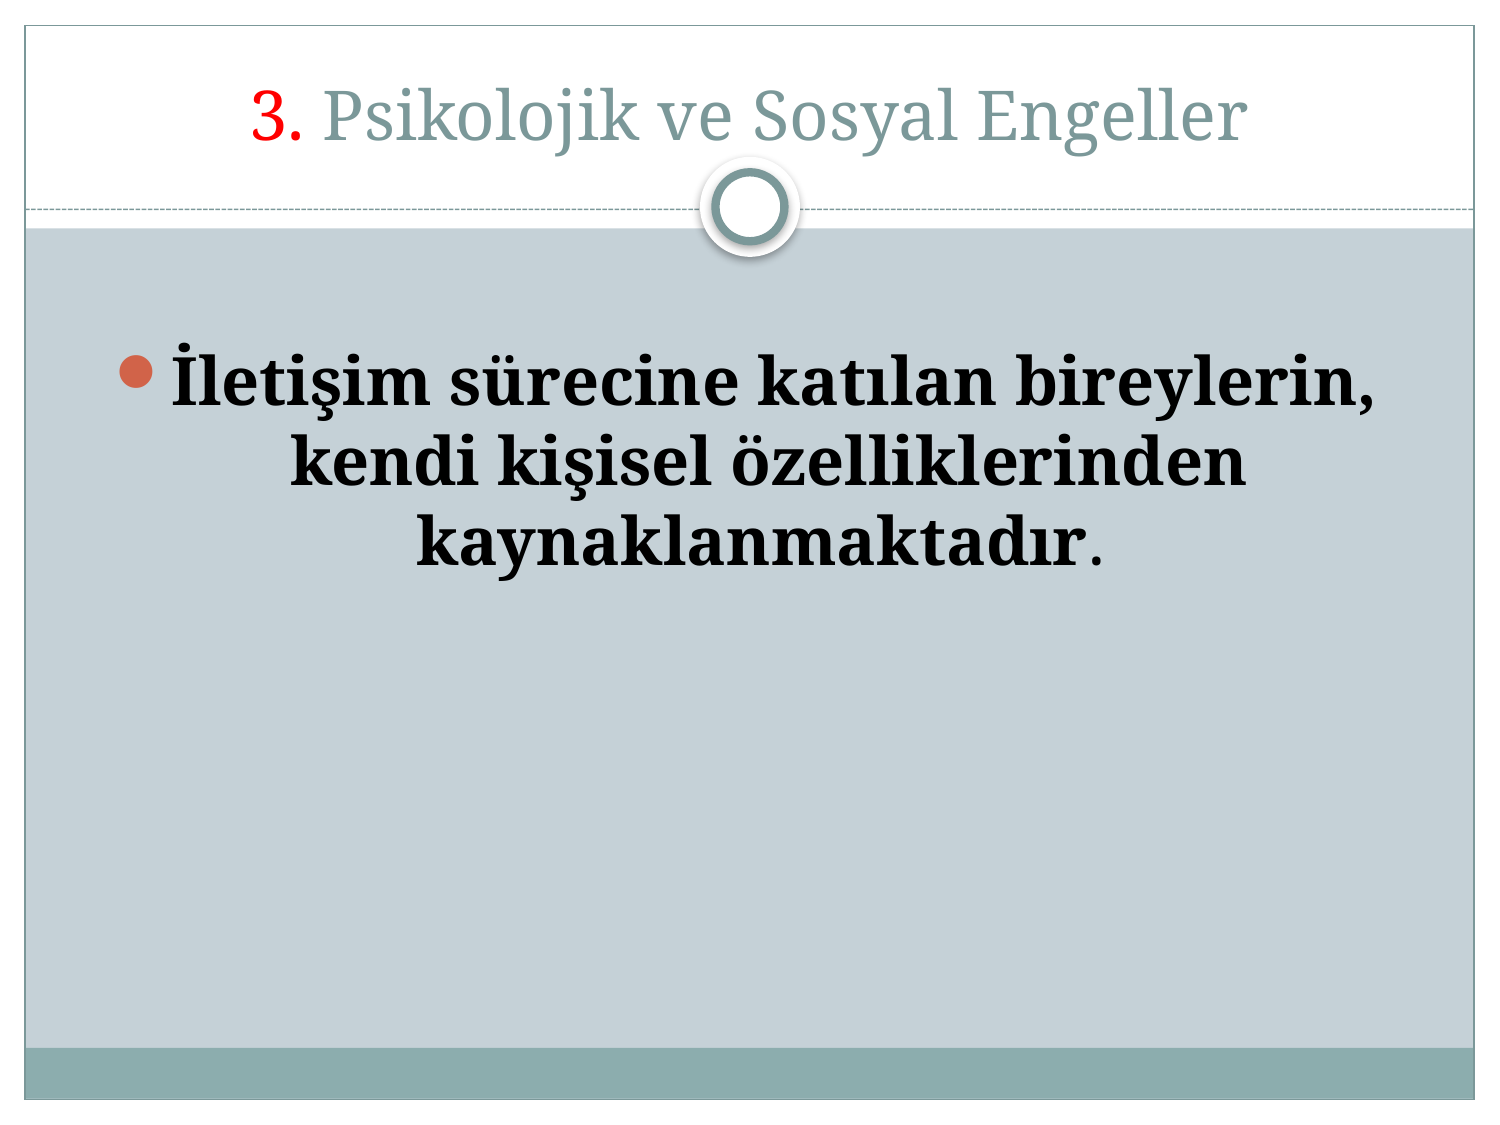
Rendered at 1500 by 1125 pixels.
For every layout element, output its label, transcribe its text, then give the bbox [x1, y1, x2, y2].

list İletişim sürecine katılan bireylerin, kendi kişisel özelliklerinden kaynaklanmaktadır. [49, 250, 1445, 1001]
title 3. Psikolojik ve Sosyal Engeller [49, 37, 1450, 162]
